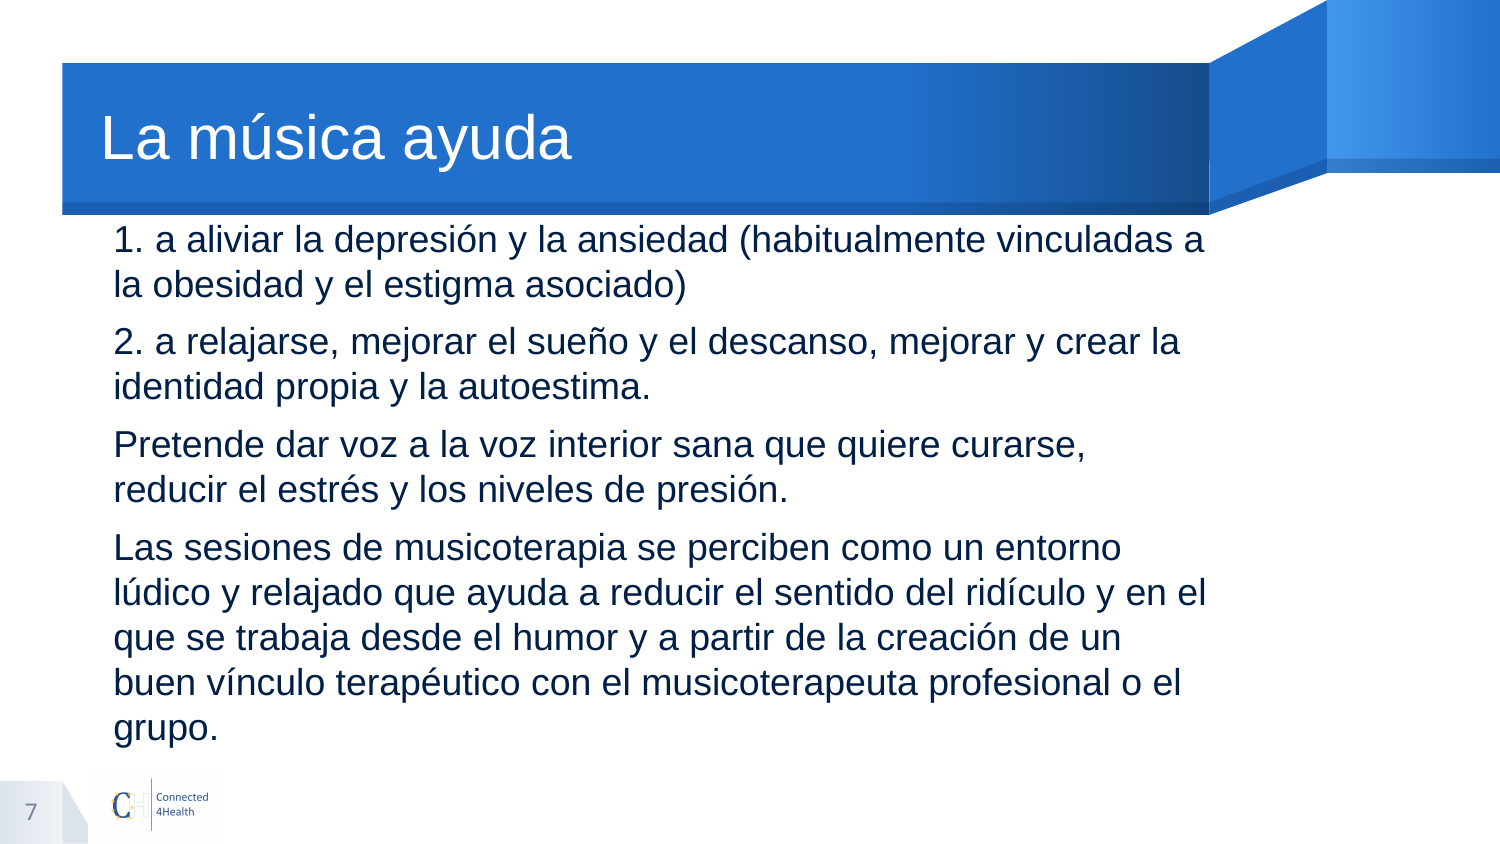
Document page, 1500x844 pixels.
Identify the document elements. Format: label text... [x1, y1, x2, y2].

title La música ayuda [100, 64, 1210, 215]
slide_number 7 [0, 781, 63, 844]
picture [88, 769, 220, 844]
list 1. a aliviar la depresión y la ansiedad (habitualmente vinculadas a la obesidad y el estigma asociado) 2. a relajarse, mejorar el sueño y el descanso, mejorar y crear la identidad propia y la autoestima. Pretende dar voz a la voz interior sana que quiere curarse, reducir el estrés y los niveles de presión. Las sesiones de musicoterapia se perciben como un entorno lúdico y relajado que ayuda a reducir el sentido del ridículo y en el que se trabaja desde el humor y a partir de la creación de un buen vínculo terapéutico con el musicoterapeuta profesional o el grupo. [100, 215, 1210, 780]
